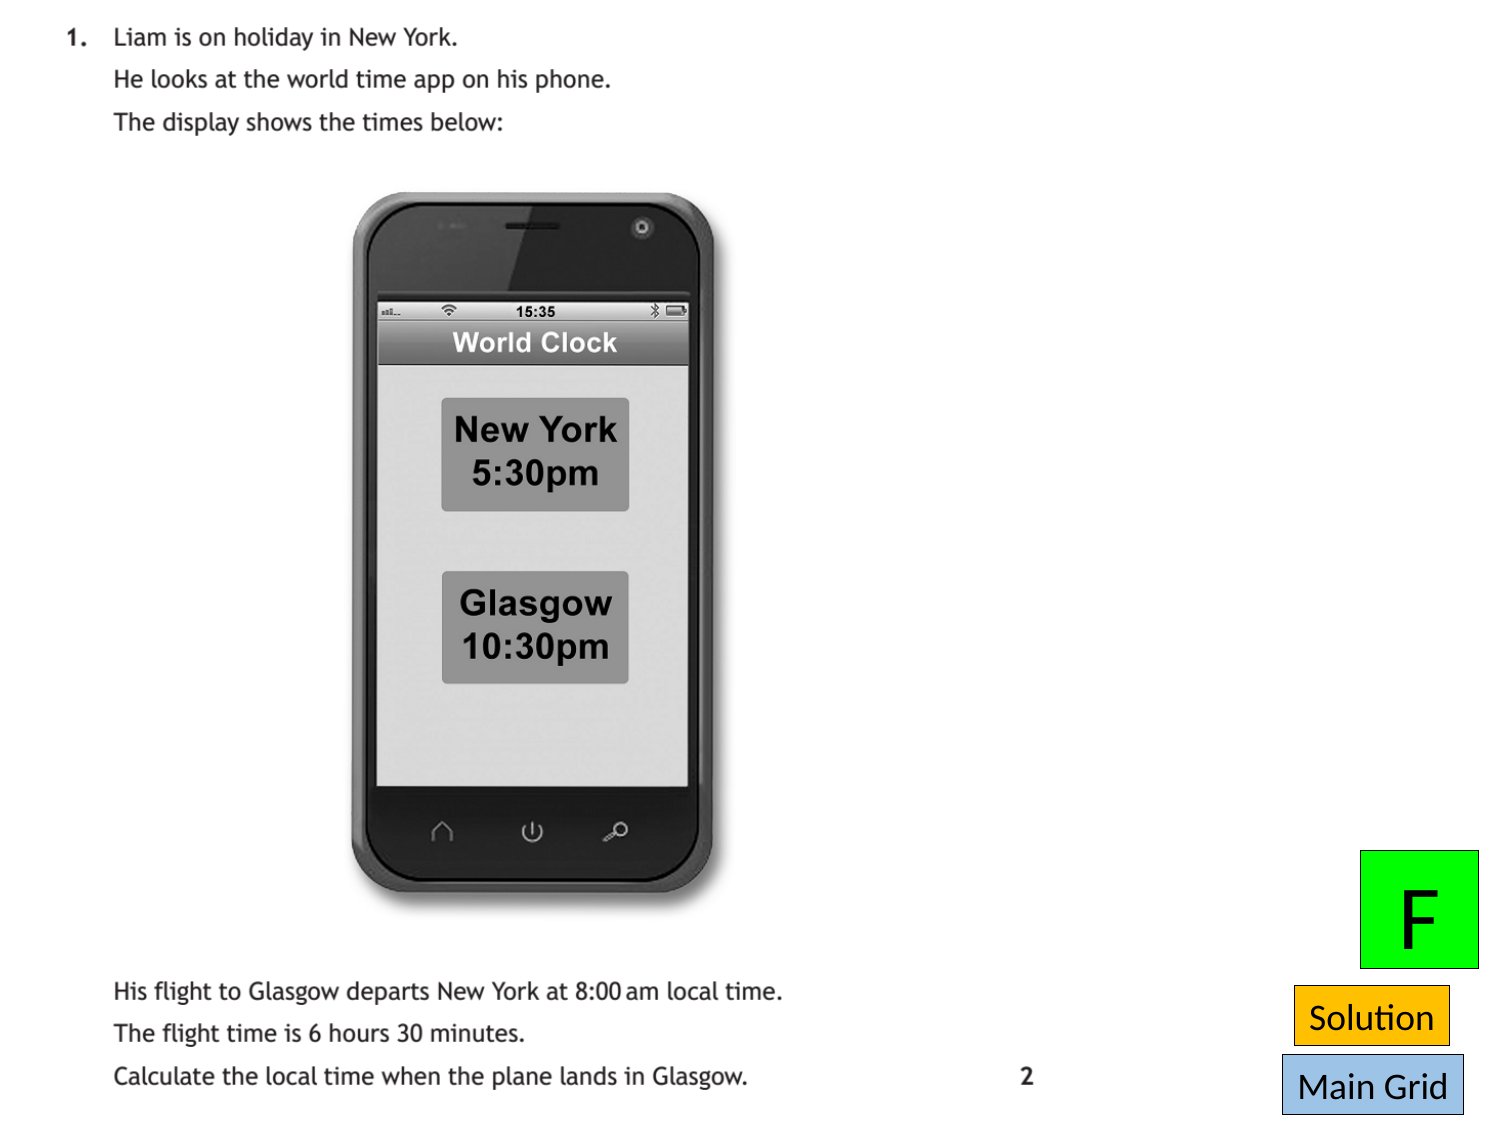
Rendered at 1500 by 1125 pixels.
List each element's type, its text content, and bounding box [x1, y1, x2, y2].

text_box Solution [1294, 985, 1450, 1046]
text_box Main Grid [1282, 1054, 1464, 1115]
picture [61, 17, 1041, 1095]
text_box F [1360, 850, 1479, 969]
